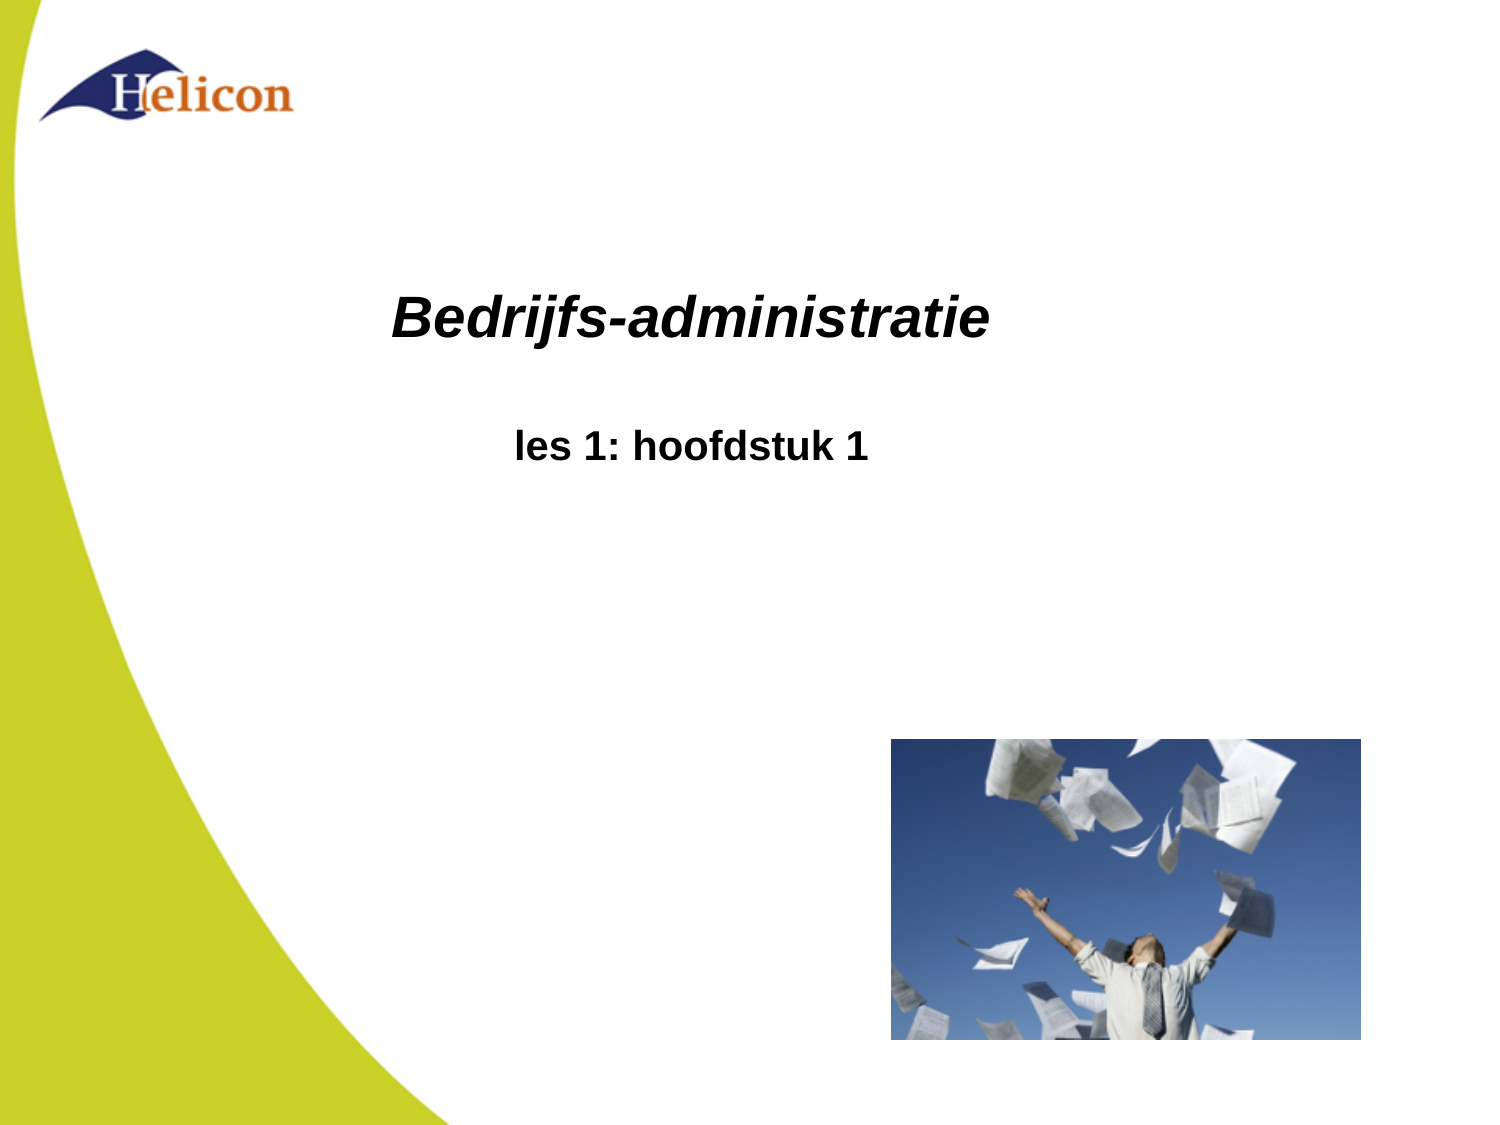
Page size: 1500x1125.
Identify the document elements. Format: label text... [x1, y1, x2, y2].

title Bedrijfs-administratie les 1: hoofdstuk 1 [348, 219, 1036, 598]
picture [0, 0, 1500, 1125]
